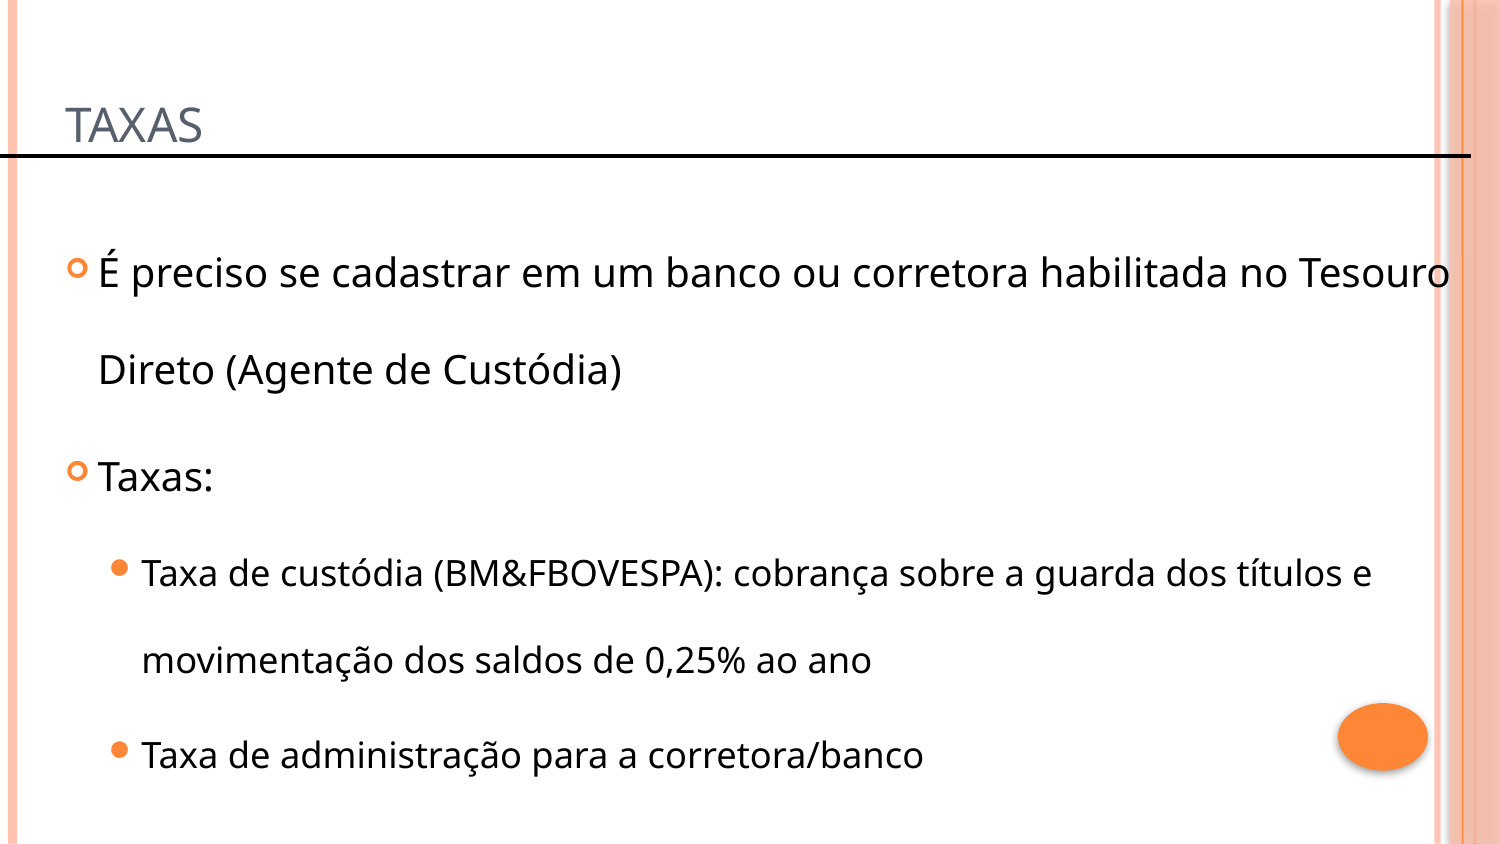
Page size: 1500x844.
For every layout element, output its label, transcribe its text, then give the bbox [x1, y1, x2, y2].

list É preciso se cadastrar em um banco ou corretora habilitada no Tesouro Direto (Agente de Custódia) Taxas: Taxa de custódia (BM&FBOVESPA): cobrança sobre a guarda dos títulos e movimentação dos saldos de 0,25% ao ano Taxa de administração para a corretora/banco [50, 191, 1475, 786]
title Taxas [50, 56, 1475, 160]
